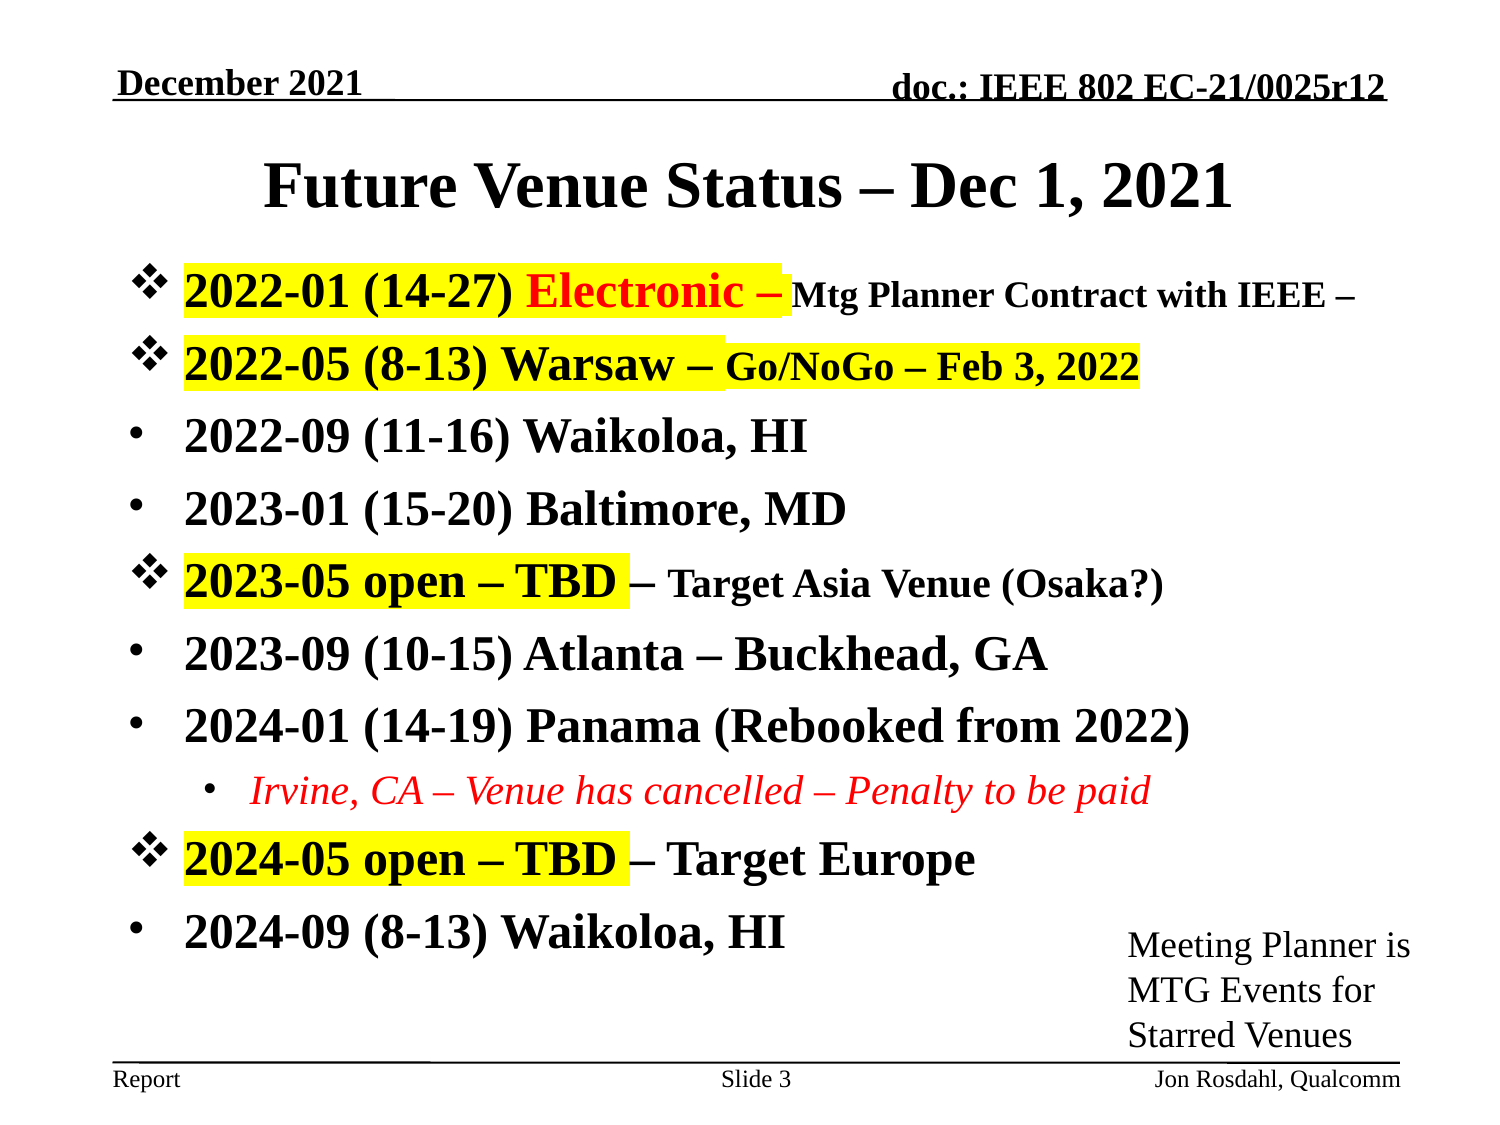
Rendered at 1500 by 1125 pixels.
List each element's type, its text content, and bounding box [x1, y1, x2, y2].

text_box Meeting Planner is MTG Events for Starred Venues [1112, 912, 1438, 1063]
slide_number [116, 58, 507, 104]
title Future Venue Status – Dec 1, 2021 [112, 111, 1388, 249]
slide_number Slide 3 [712, 1061, 800, 1123]
footer Jon Rosdahl, Qualcomm [1031, 1061, 1402, 1093]
list 2022-01 (14-27) Electronic – Mtg Planner Contract with IEEE – 2022-05 (8-13) Warsaw – Go/NoGo – Feb 3, 2022 2022-09 (11-16) Waikoloa, HI 2023-01 (15-20) Baltimore, MD 2023-05 open – TBD – Target Asia Venue (Osaka?) 2023-09 (10-15) Atlanta – Buckhead, GA 2024-01 (14-19) Panama (Rebooked from 2022) Irvine, CA – Venue has cancelled – Penalty to be paid 2024-05 open – TBD – Target Europe 2024-09 (8-13) Waikoloa, HI [112, 249, 1388, 1051]
